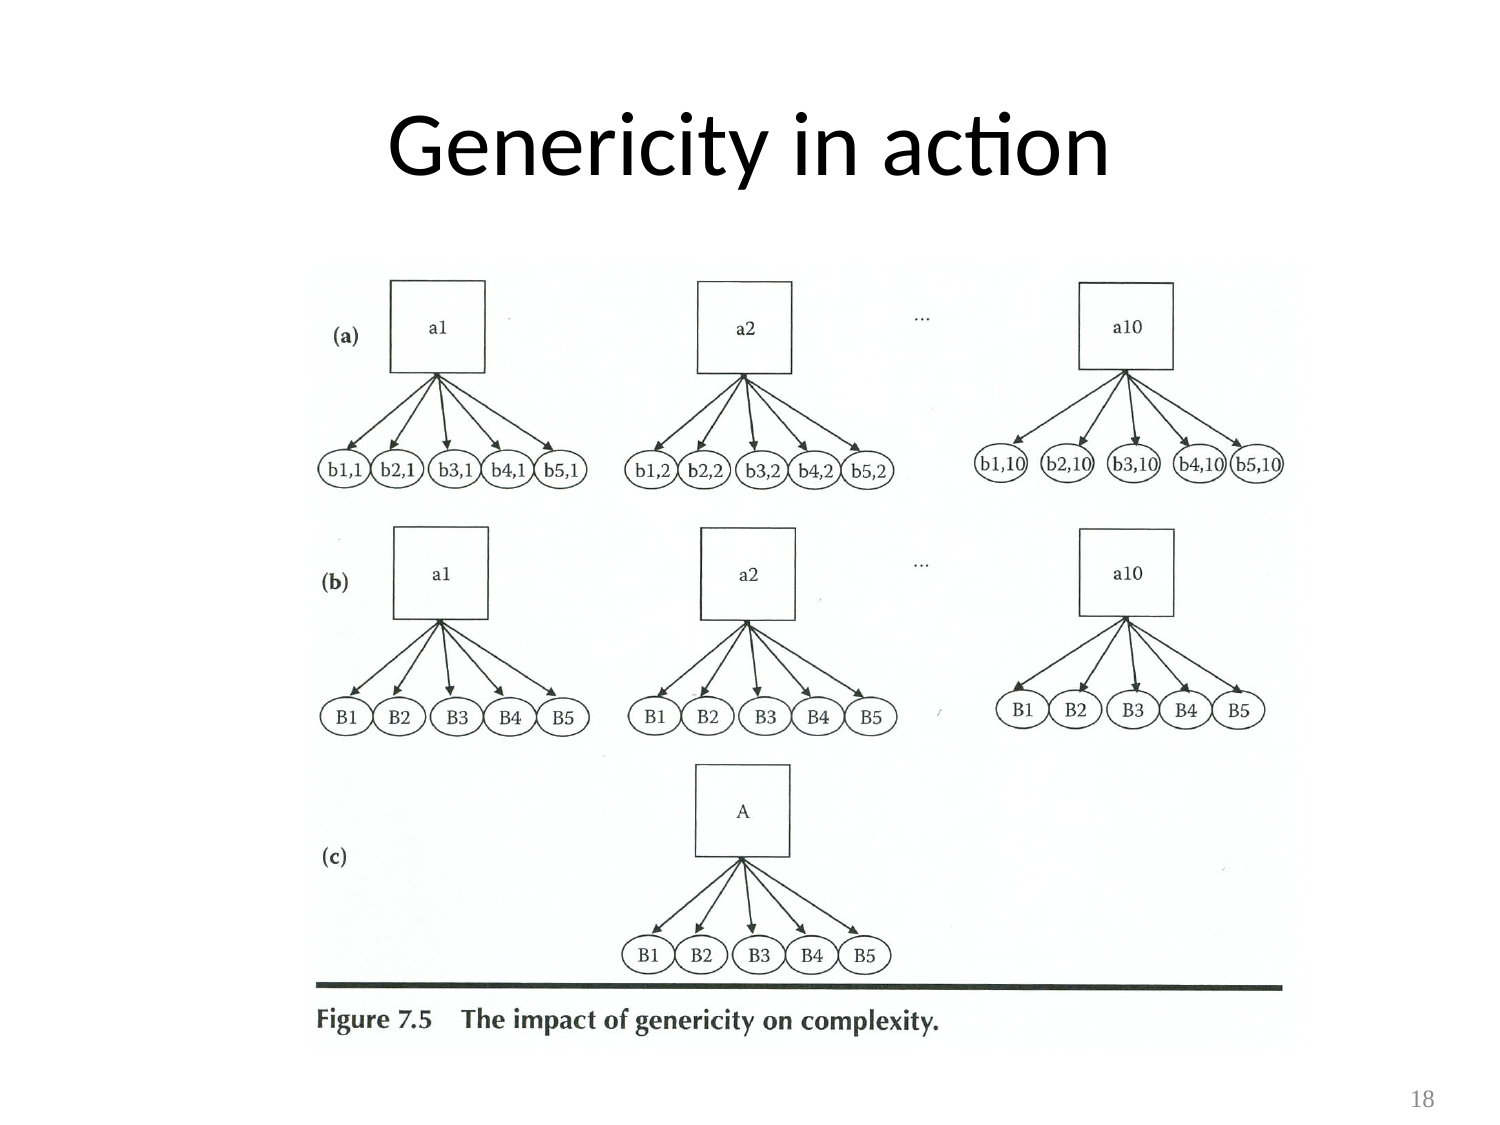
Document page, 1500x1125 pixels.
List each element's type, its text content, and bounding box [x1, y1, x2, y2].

title Genericity in action [75, 45, 1425, 233]
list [308, 262, 1301, 1051]
